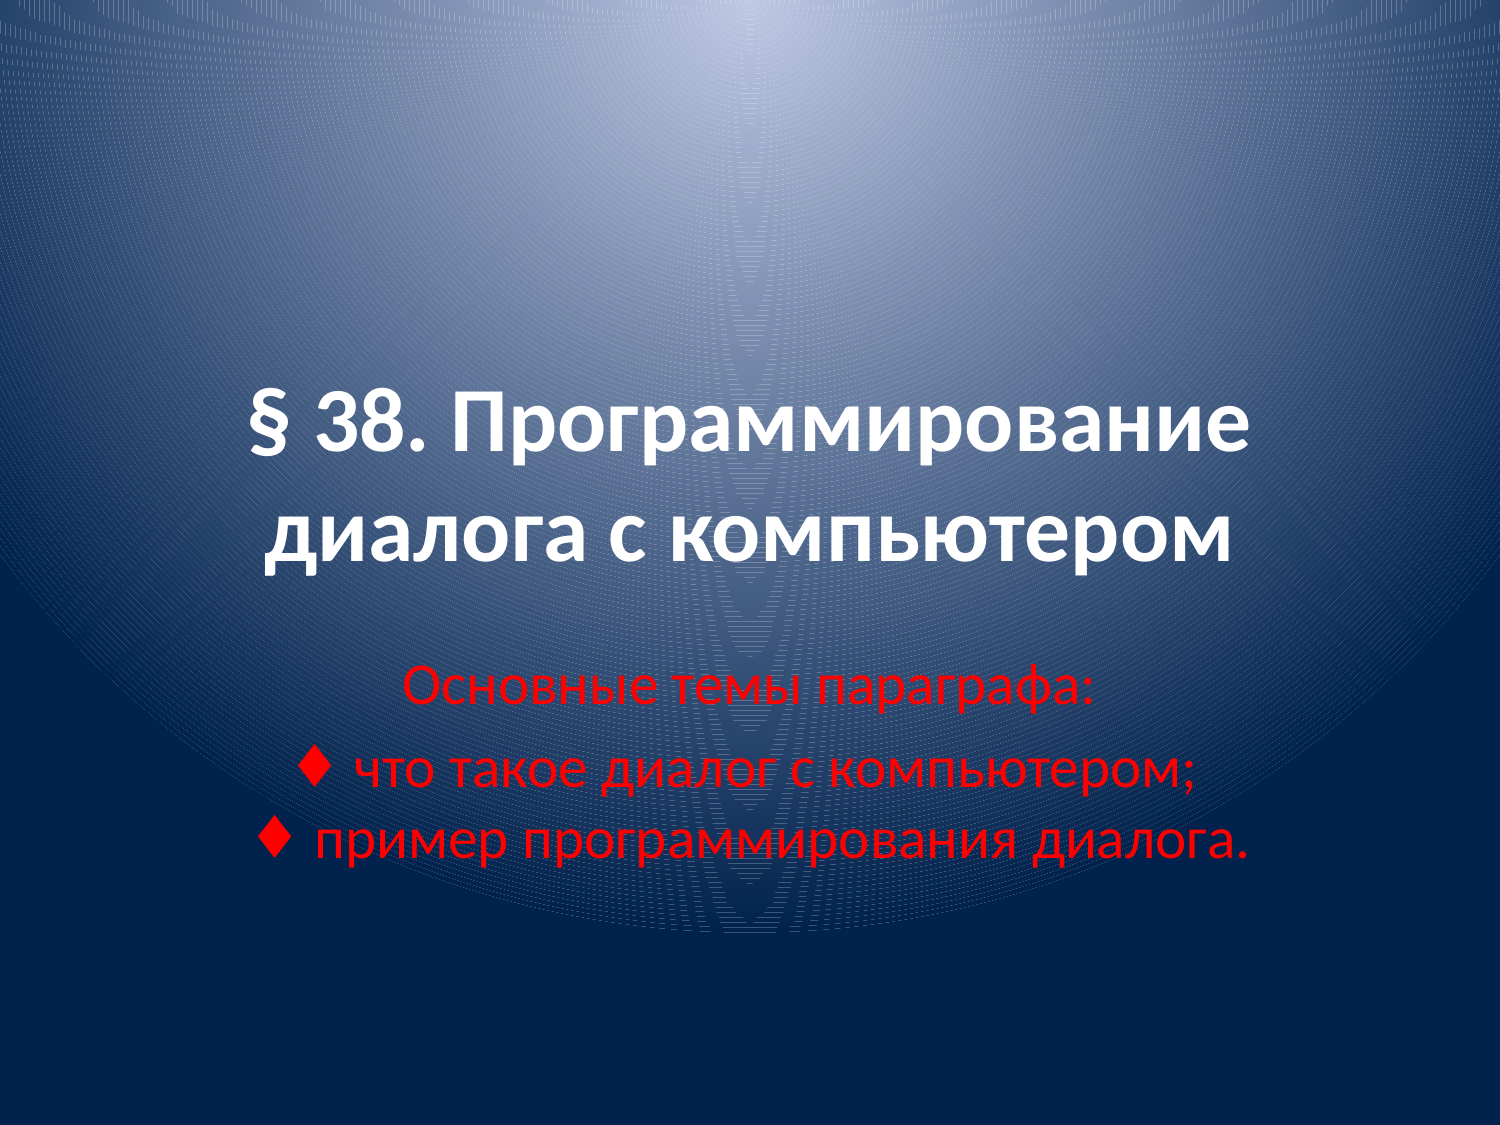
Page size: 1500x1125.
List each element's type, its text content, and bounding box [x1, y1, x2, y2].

title § 38. Программирование диалога с компьютером [112, 349, 1388, 591]
subtitle Основные темы параграфа: ♦ что такое диалог с компьютером; ♦ пример программирования диалога. [225, 637, 1275, 925]
